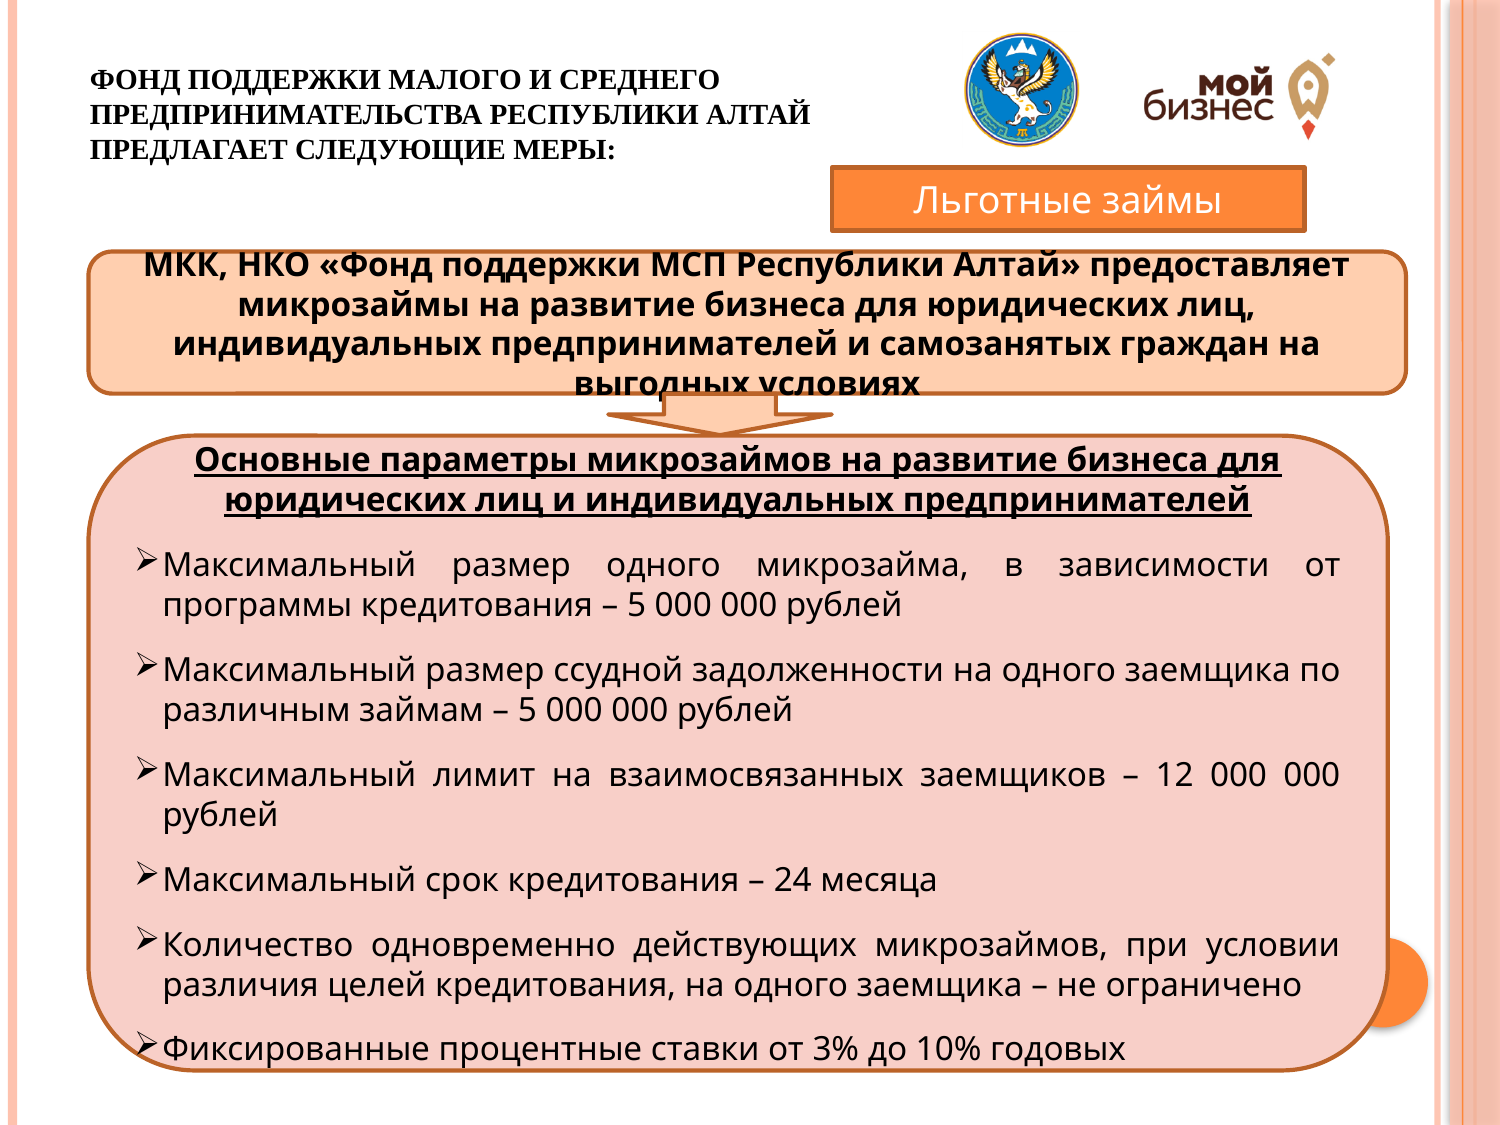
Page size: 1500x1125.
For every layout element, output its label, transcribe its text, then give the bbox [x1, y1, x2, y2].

picture [1126, 19, 1353, 174]
text_box Основные параметры микрозаймов на развитие бизнеса для юридических лиц и индивидуальных предпринимателей Максимальный размер одного микрозайма, в зависимости от программы кредитования – 5 000 000 рублей Максимальный размер ссудной задолженности на одного заемщика по различным займам – 5 000 000 рублей Максимальный лимит на взаимосвязанных заемщиков – 12 000 000 рублей Максимальный срок кредитования – 24 месяца Количество одновременно действующих микрозаймов, при условии различия целей кредитования, на одного заемщика – не ограничено Фиксированные процентные ставки от 3% до 10% годовых [86, 433, 1390, 1073]
text_box [606, 391, 834, 433]
title Фонд поддержки малого и среднего предпринимательства Республики Алтай предлагает следующие меры: [75, 45, 916, 173]
text_box МКК, НКО «Фонд поддержки МСП Республики Алтай» предоставляет микрозаймы на развитие бизнеса для юридических лиц, индивидуальных предпринимателей и самозанятых граждан на выгодных условиях [86, 249, 1409, 396]
text_box Льготные займы [830, 165, 1307, 233]
picture [962, 30, 1081, 149]
